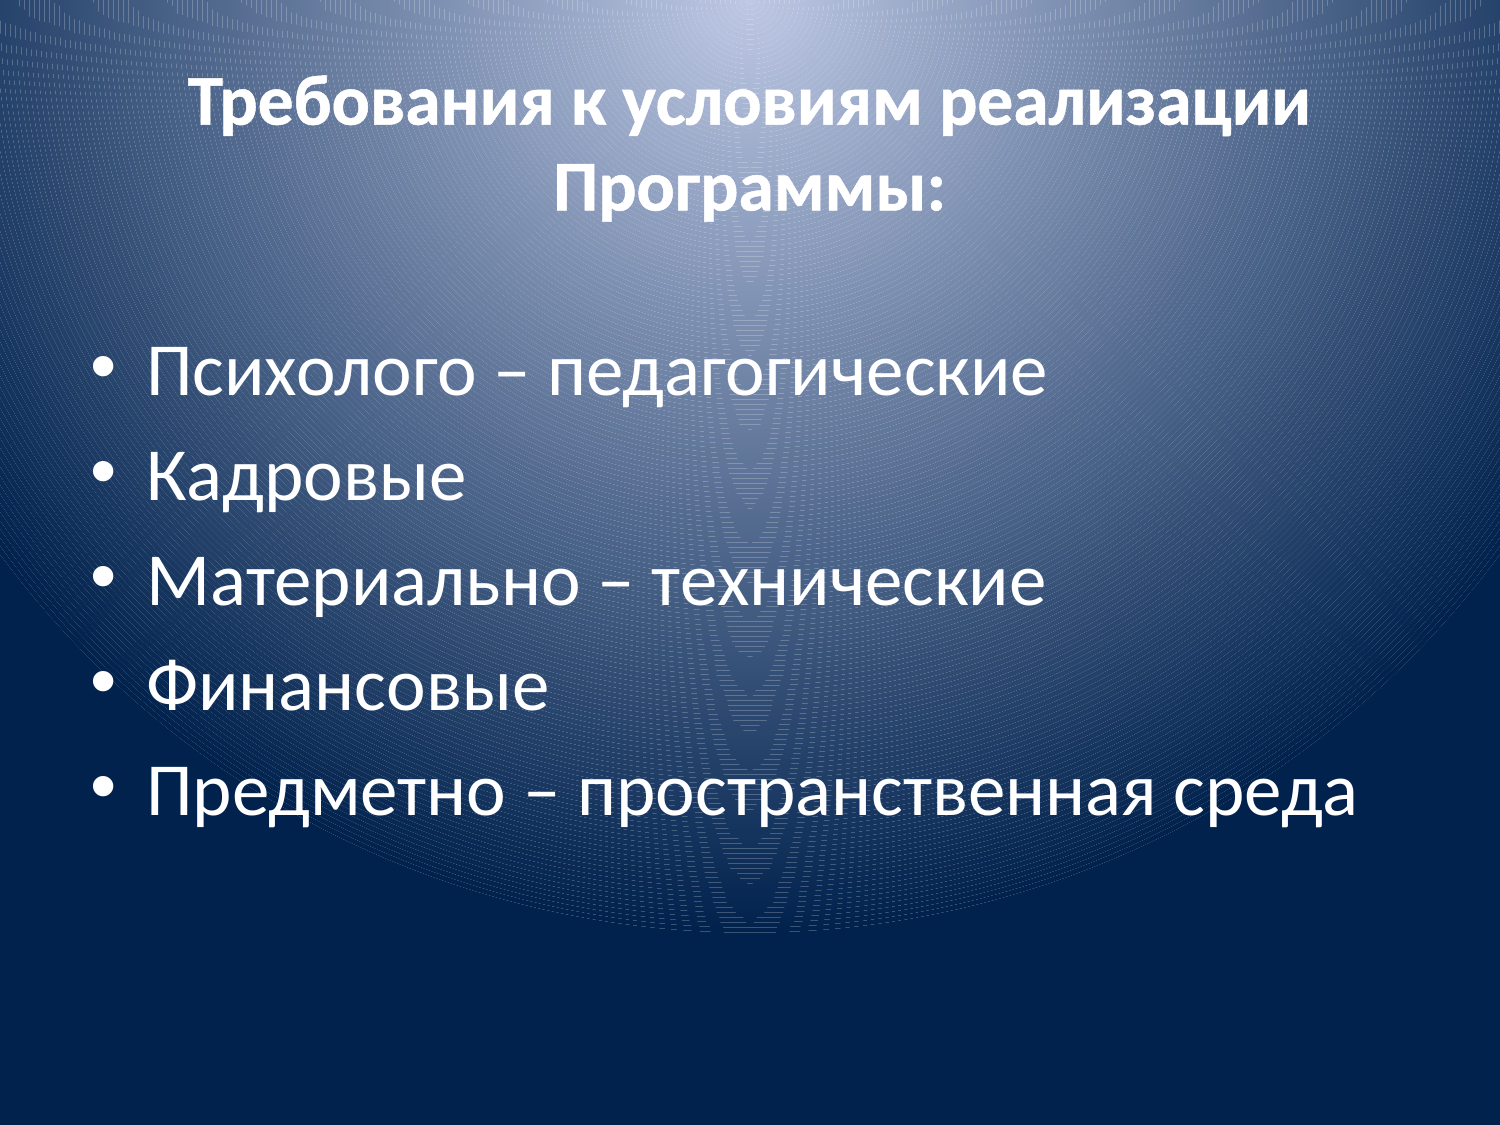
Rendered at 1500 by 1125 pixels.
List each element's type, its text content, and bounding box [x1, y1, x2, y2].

list Психолого – педагогические Кадровые Материально – технические Финансовые Предметно – пространственная среда [75, 312, 1425, 1050]
title Требования к условиям реализации Программы: [75, 45, 1425, 233]
